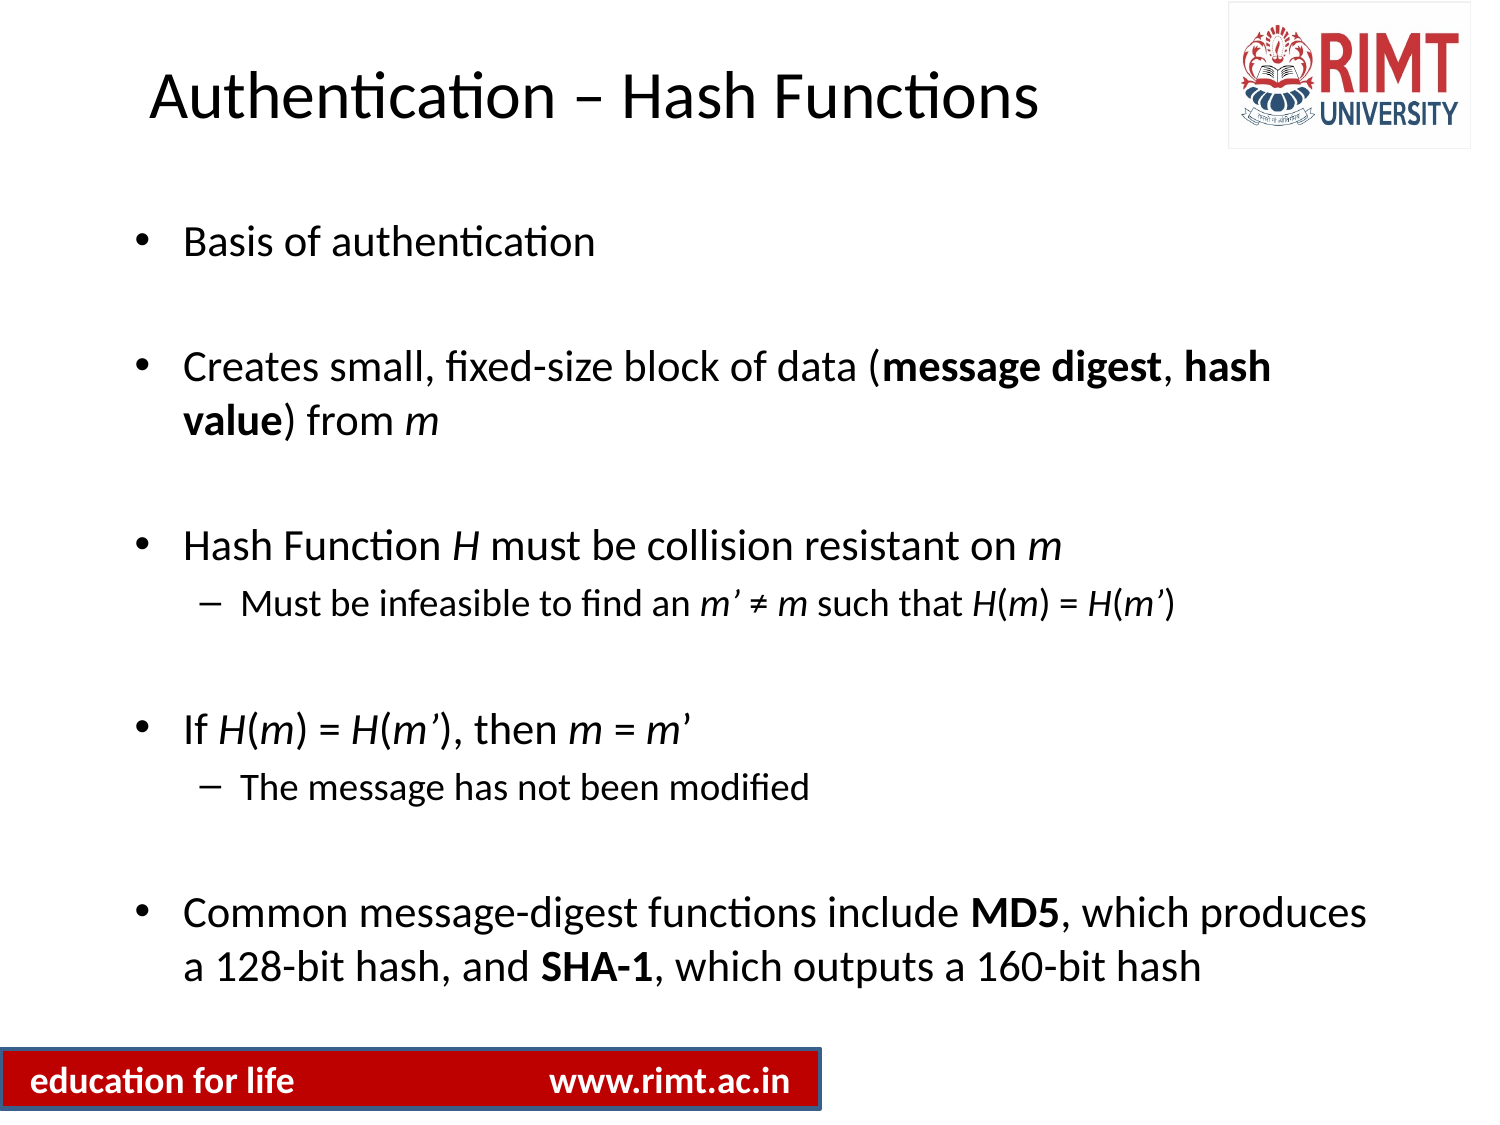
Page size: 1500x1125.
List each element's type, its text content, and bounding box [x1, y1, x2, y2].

title Authentication – Hash Functions [134, 45, 1222, 141]
picture [1227, 1, 1471, 149]
list Basis of authentication Creates small, fixed-size block of data (message digest, hash value) from m Hash Function H must be collision resistant on m Must be infeasible to find an m’ ≠ m such that H(m) = H(m’) If H(m) = H(m’), then m = m’ The message has not been modified Common message-digest functions include MD5, which produces a 128-bit hash, and SHA-1, which outputs a 160-bit hash [124, 206, 1388, 1013]
text_box education for life www.rimt.ac.in [0, 1047, 822, 1111]
